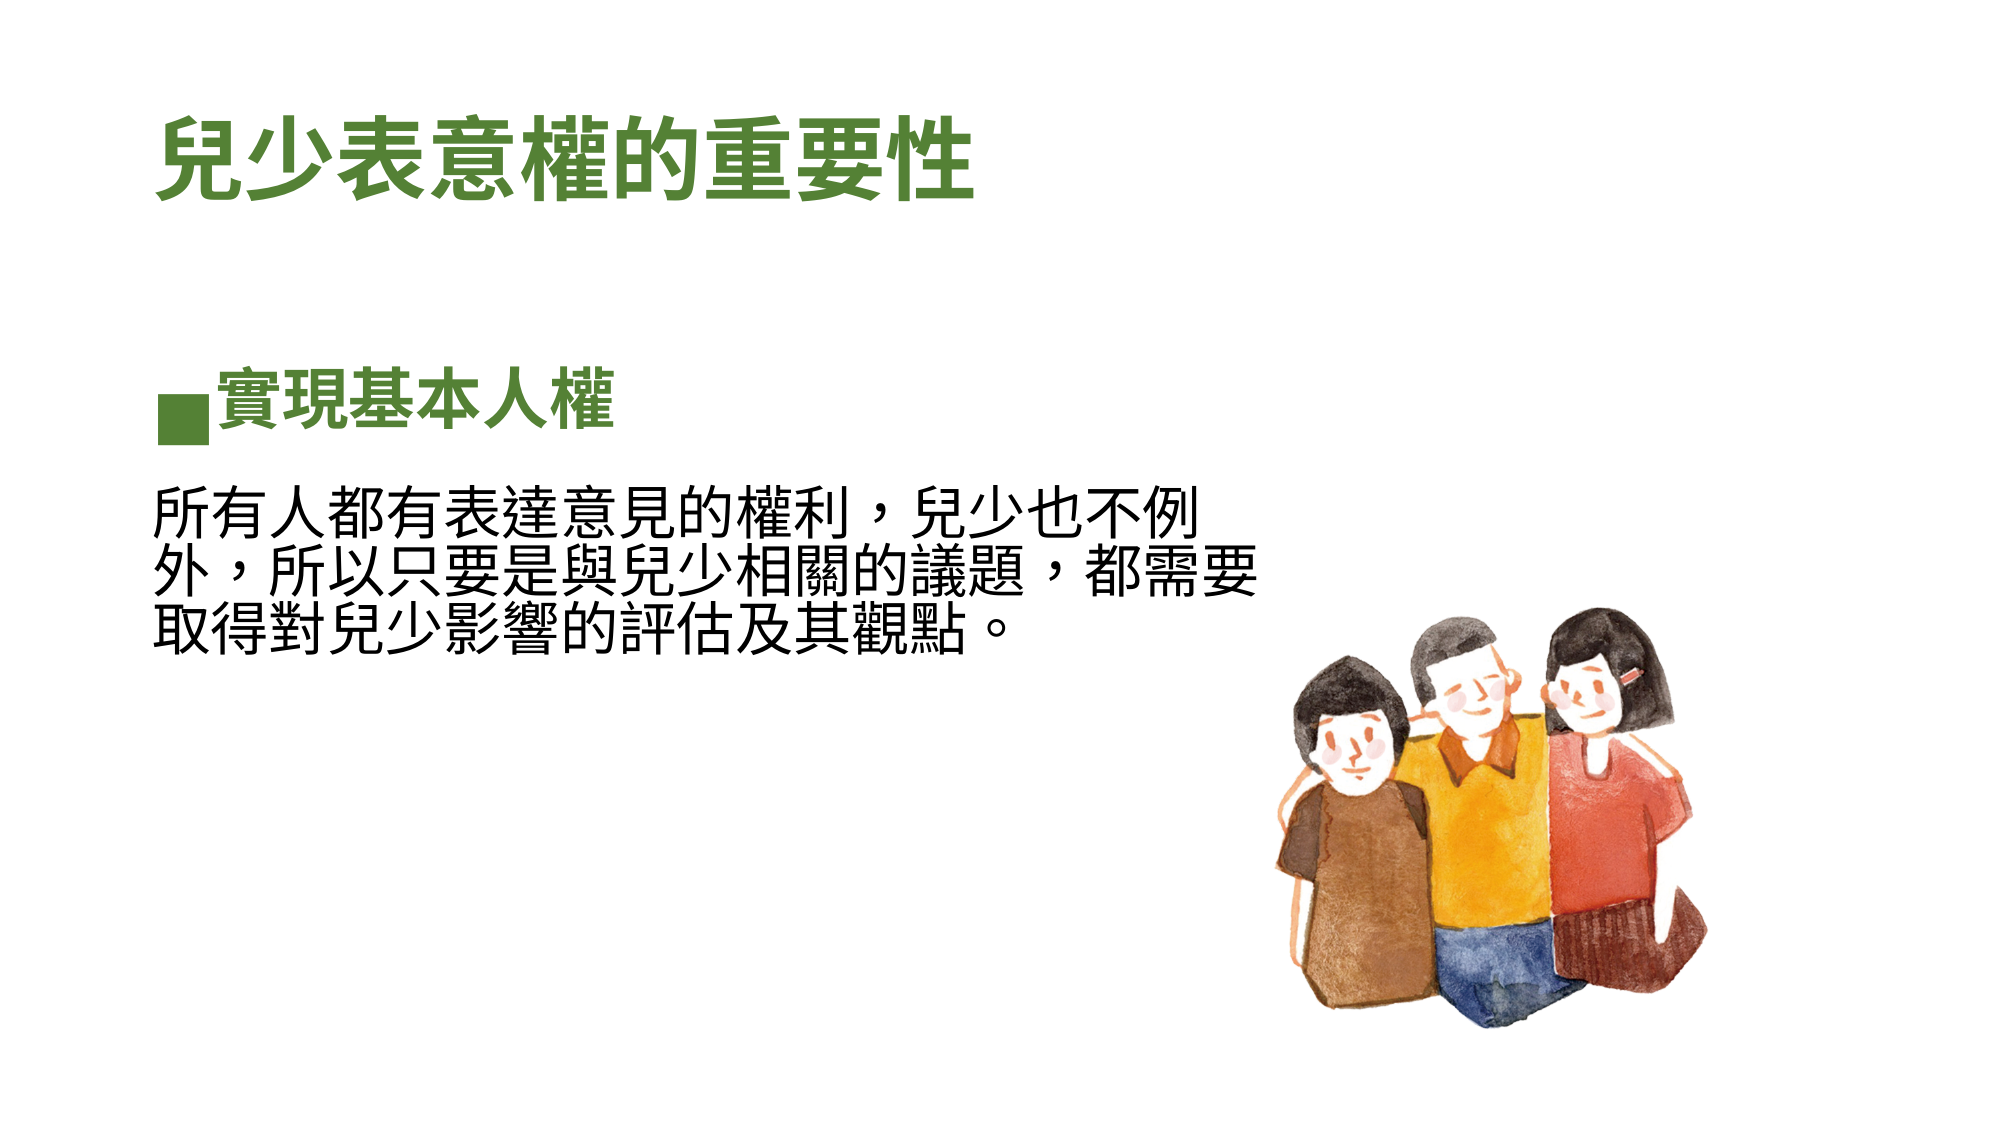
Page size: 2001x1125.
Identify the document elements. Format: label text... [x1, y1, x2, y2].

list 實現基本人權 所有人都有表達意見的權利，兒少也不例外，所以只要是與兒少相關的議題，都需要取得對兒少影響的評估及其觀點。 [137, 299, 1313, 1014]
picture [1256, 598, 1720, 1036]
title 兒少表意權的重要性 [137, 59, 1863, 278]
